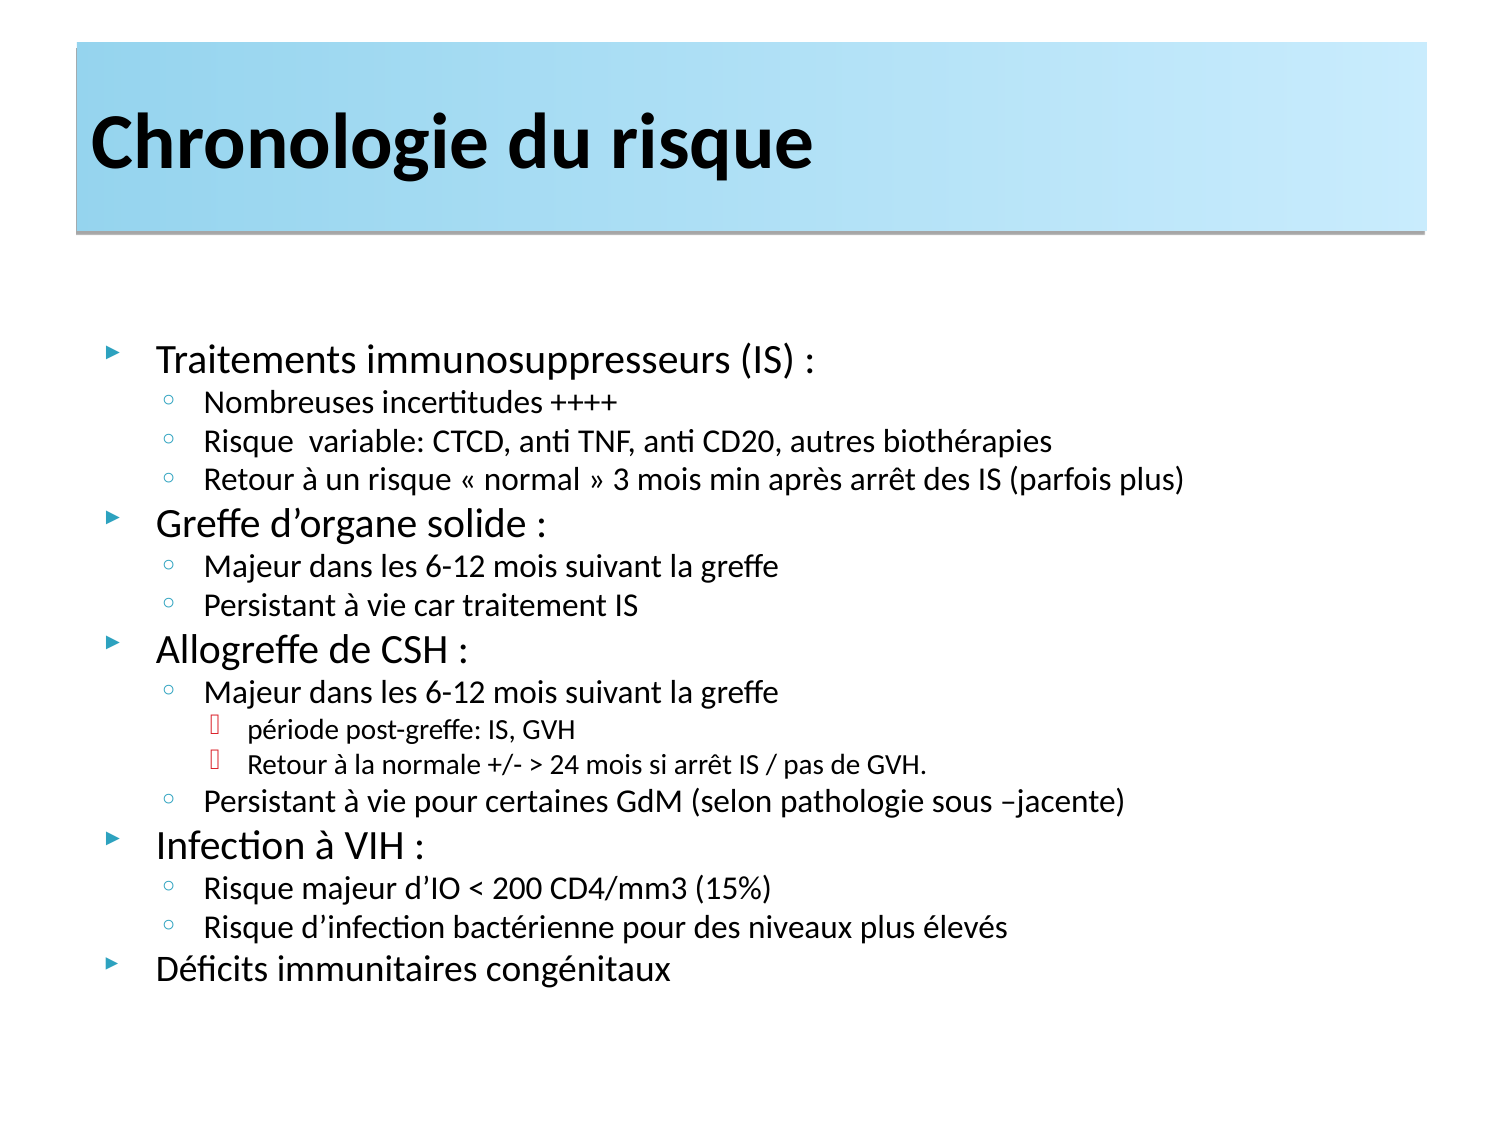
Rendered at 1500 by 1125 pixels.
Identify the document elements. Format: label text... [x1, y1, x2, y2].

list Traitements immunosuppresseurs (IS) : Nombreuses incertitudes ++++ Risque variable: CTCD, anti TNF, anti CD20, autres biothérapies Retour à un risque « normal » 3 mois min après arrêt des IS (parfois plus) Greffe d’organe solide : Majeur dans les 6-12 mois suivant la greffe Persistant à vie car traitement IS Allogreffe de CSH : Majeur dans les 6-12 mois suivant la greffe période post-greffe: IS, GVH Retour à la normale +/- > 24 mois si arrêt IS / pas de GVH. Persistant à vie pour certaines GdM (selon pathologie sous –jacente) Infection à VIH : Risque majeur d’IO < 200 CD4/mm3 (15%) Risque d’infection bactérienne pour des niveaux plus élevés Déficits immunitaires congénitaux [74, 326, 1426, 986]
title Chronologie du risque [76, 42, 1427, 231]
